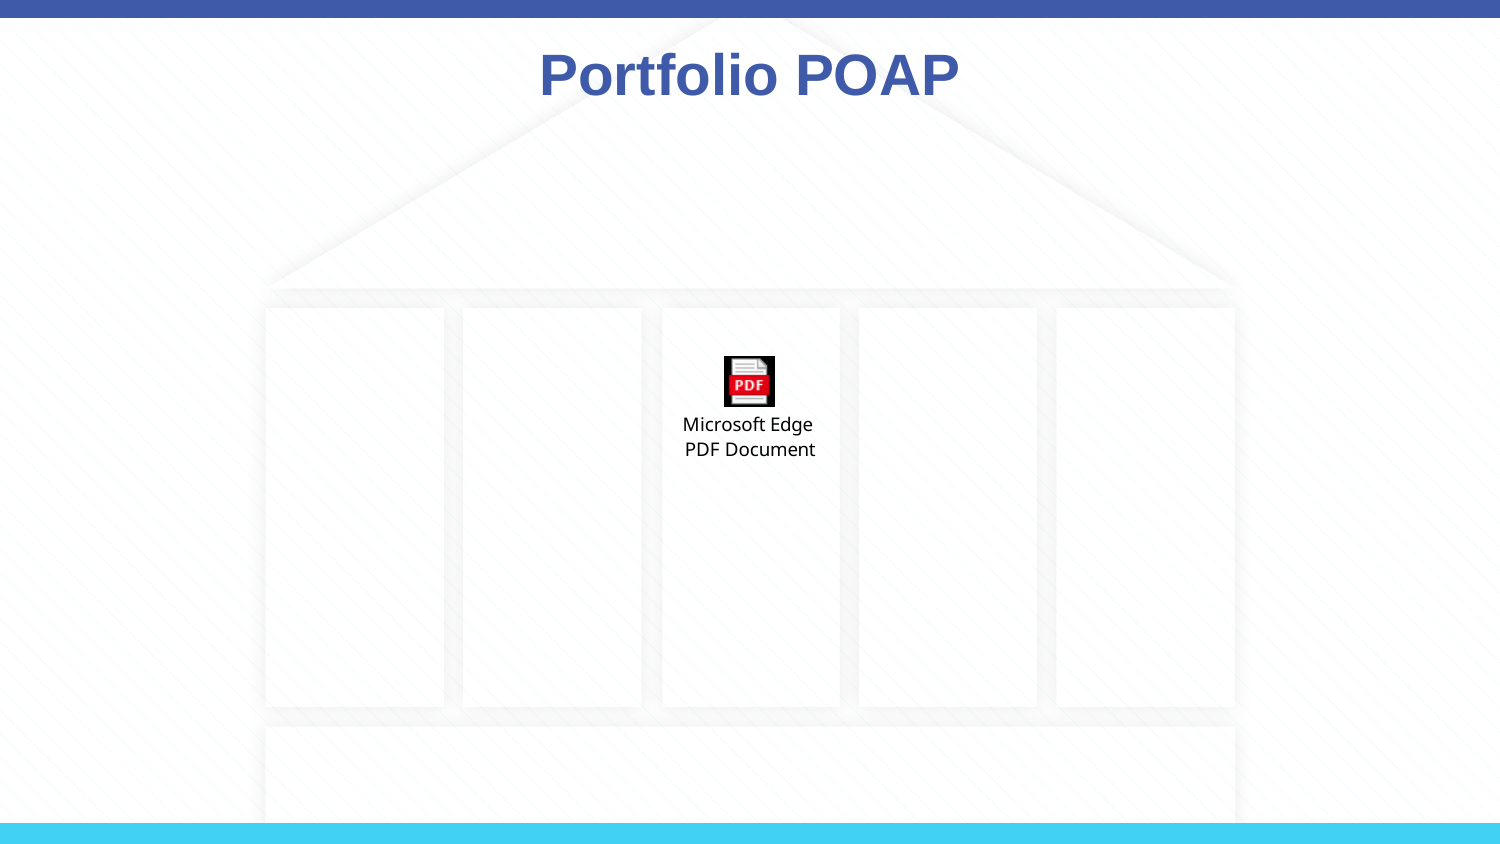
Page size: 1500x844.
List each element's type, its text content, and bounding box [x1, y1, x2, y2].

picture [0, 0, 1500, 844]
title Portfolio POAP [75, 20, 1425, 125]
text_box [674, 356, 826, 487]
